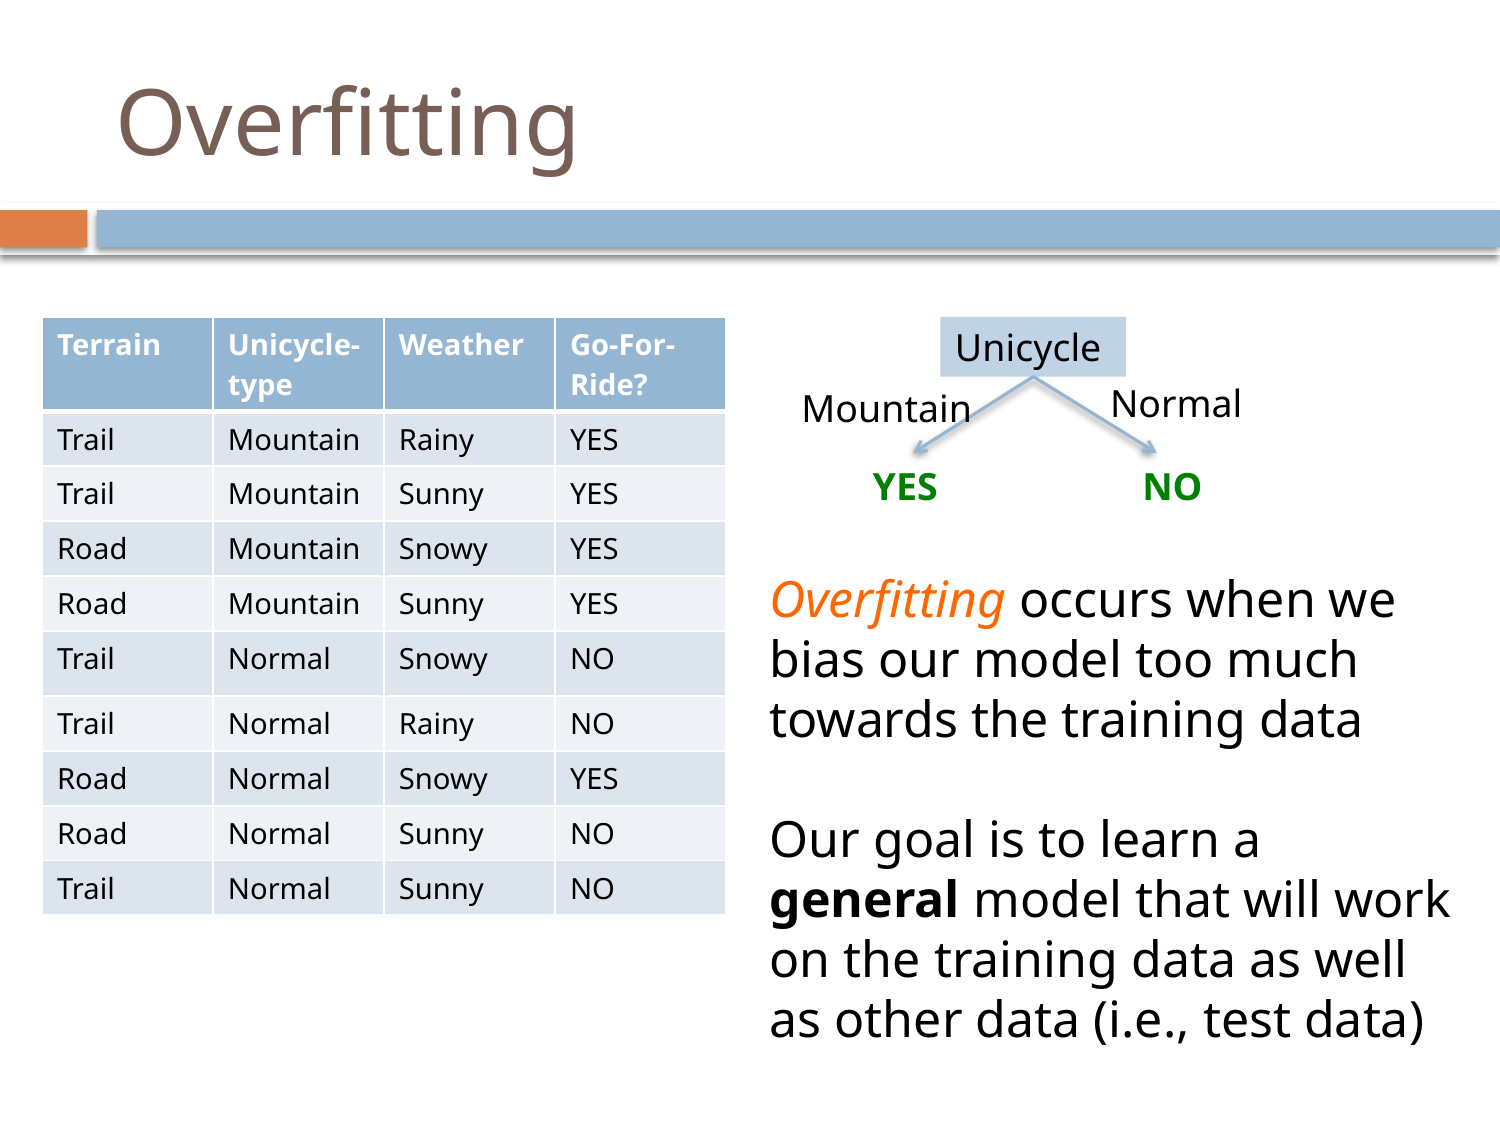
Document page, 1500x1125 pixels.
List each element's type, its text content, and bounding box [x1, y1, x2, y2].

table_cell Road [43, 577, 212, 630]
table_cell NO [556, 697, 725, 750]
table_cell Normal [214, 861, 383, 914]
title Overfitting [100, 37, 1438, 200]
table_cell Snowy [385, 752, 554, 805]
table_cell Trail [43, 414, 212, 465]
table_cell Sunny [385, 807, 554, 860]
table_cell Sunny [385, 467, 554, 520]
text_box Normal [1095, 372, 1258, 432]
table_header Unicycle-type [214, 318, 383, 409]
table_cell Sunny [385, 861, 554, 914]
table_cell Mountain [214, 414, 383, 465]
text_box NO [1127, 455, 1218, 516]
table_cell Mountain [214, 522, 383, 575]
table_cell Normal [214, 632, 383, 695]
table_cell Trail [43, 697, 212, 750]
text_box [1033, 377, 1157, 454]
table_cell Snowy [385, 632, 554, 695]
table_cell Sunny [385, 577, 554, 630]
table_header Go-For-Ride? [556, 318, 725, 409]
table_cell Mountain [214, 467, 383, 520]
text_box Overfitting occurs when we bias our model too much towards the training data Our goal is to learn a general model that will work on the training data as well as other data (i.e., test data) [754, 559, 1479, 1055]
table_cell YES [556, 577, 725, 630]
table_cell Normal [214, 807, 383, 860]
text_box Mountain [786, 377, 912, 438]
table_header Weather [385, 318, 554, 409]
table_cell Trail [43, 861, 212, 914]
text_box YES [857, 455, 953, 516]
table_cell YES [556, 752, 725, 805]
table_cell NO [556, 807, 725, 860]
table_cell Trail [43, 467, 212, 520]
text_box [912, 377, 1033, 454]
table_cell NO [556, 861, 725, 914]
table_cell YES [556, 467, 725, 520]
table_cell Mountain [214, 577, 383, 630]
table_cell Road [43, 752, 212, 805]
table_cell NO [556, 632, 725, 695]
text_box Unicycle [940, 316, 1127, 376]
table_cell Rainy [385, 414, 554, 465]
table_cell YES [556, 414, 725, 465]
table_cell YES [556, 522, 725, 575]
table_header Terrain [43, 318, 212, 409]
table_cell Road [43, 807, 212, 860]
table_cell Rainy [385, 697, 554, 750]
table_cell Normal [214, 752, 383, 805]
table_cell Snowy [385, 522, 554, 575]
table_cell Trail [43, 632, 212, 695]
table_cell Normal [214, 697, 383, 750]
table_cell Road [43, 522, 212, 575]
